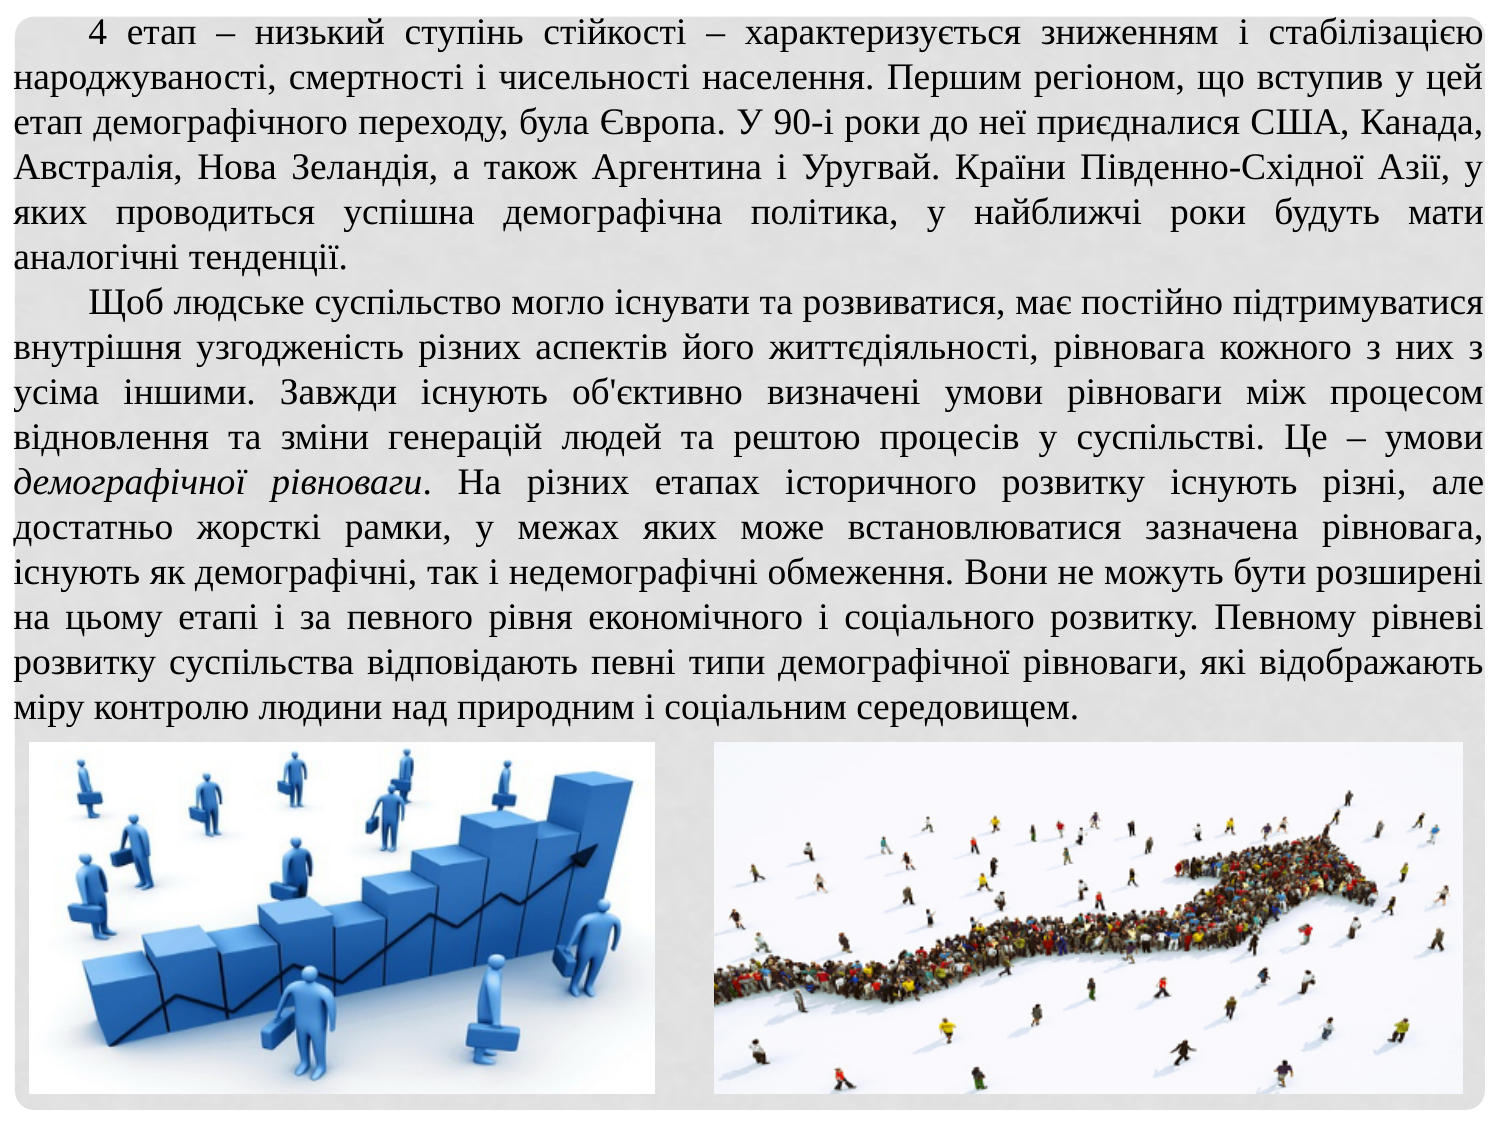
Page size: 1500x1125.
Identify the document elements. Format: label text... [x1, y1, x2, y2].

picture [714, 741, 1464, 1095]
text_box 4 етап – низький ступінь стійкості – характеризується зниженням і стабілізацією народжуваності, смертності і чисельності населення. Першим регіоном, що вступив у цей етап демографічного переходу, була Європа. У 90-і роки до неї приєдналися США, Канада, Австралія, Нова Зеландія, а також Аргентина і Уругвай. Країни Південно-Східної Азії, у яких проводиться успішна демографічна політика, у найближчі роки будуть мати аналогічні тенденції. Щоб людське суспільство могло існувати та розвиватися, має постійно підтримуватися внутрішня узгодженість різних аспектів його життєдіяльності, рівновага кожного з них з усіма іншими. Завжди існують об'єктивно визначені умови рівноваги між процесом відновлення та зміни генерацій людей та рештою процесів у суспільстві. Це – умови демографічної рівноваги. На різних етапах історичного розвитку існують різні, але достатньо жорсткі рамки, у межах яких може встановлюватися зазначена рівновага, існують як демографічні, так і недемографічні обмеження. Вони не можуть бути розширені на цьому етапі і за певного рівня економічного і соціального розвитку. Певному рівневі розвитку суспільства відповідають певні типи демографічної рівноваги, які відображають міру контролю людини над природним і соціальним середовищем. [0, 0, 1500, 735]
picture [29, 741, 655, 1095]
